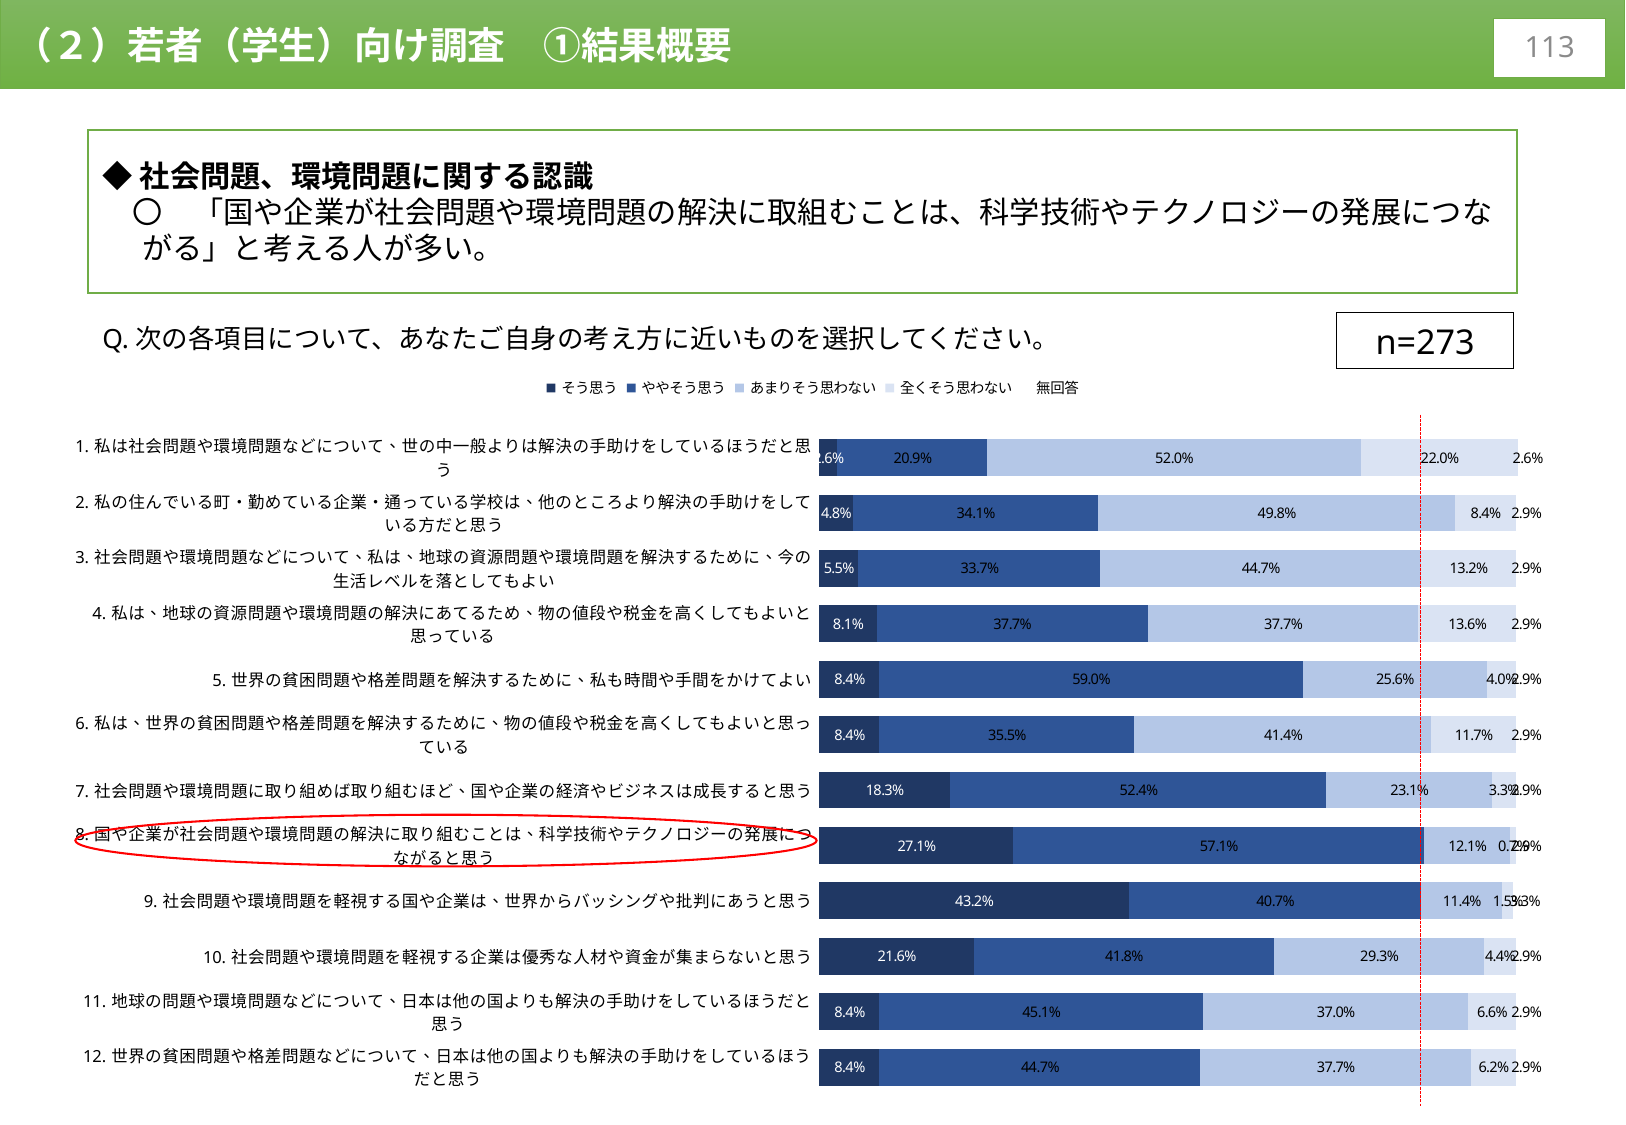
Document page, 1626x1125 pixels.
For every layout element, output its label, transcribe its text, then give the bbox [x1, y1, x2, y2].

text_box Q.次の各項目について、あなたご自身の考え方に近いものを選択してください。 [87, 315, 1231, 360]
text_box n=273 [1336, 312, 1514, 360]
text_box ◆社会問題、環境問題に関する認識 〇 「国や企業が社会問題や環境問題の解決に取組むことは、科学技術やテクノロジーの発展につながる」と考える人が多い。 [87, 129, 1518, 294]
chart [75, 360, 1545, 1095]
slide_number 113 [1493, 18, 1606, 78]
text_box （２）若者（学生）向け調査 ①結果概要 [0, 0, 1625, 89]
